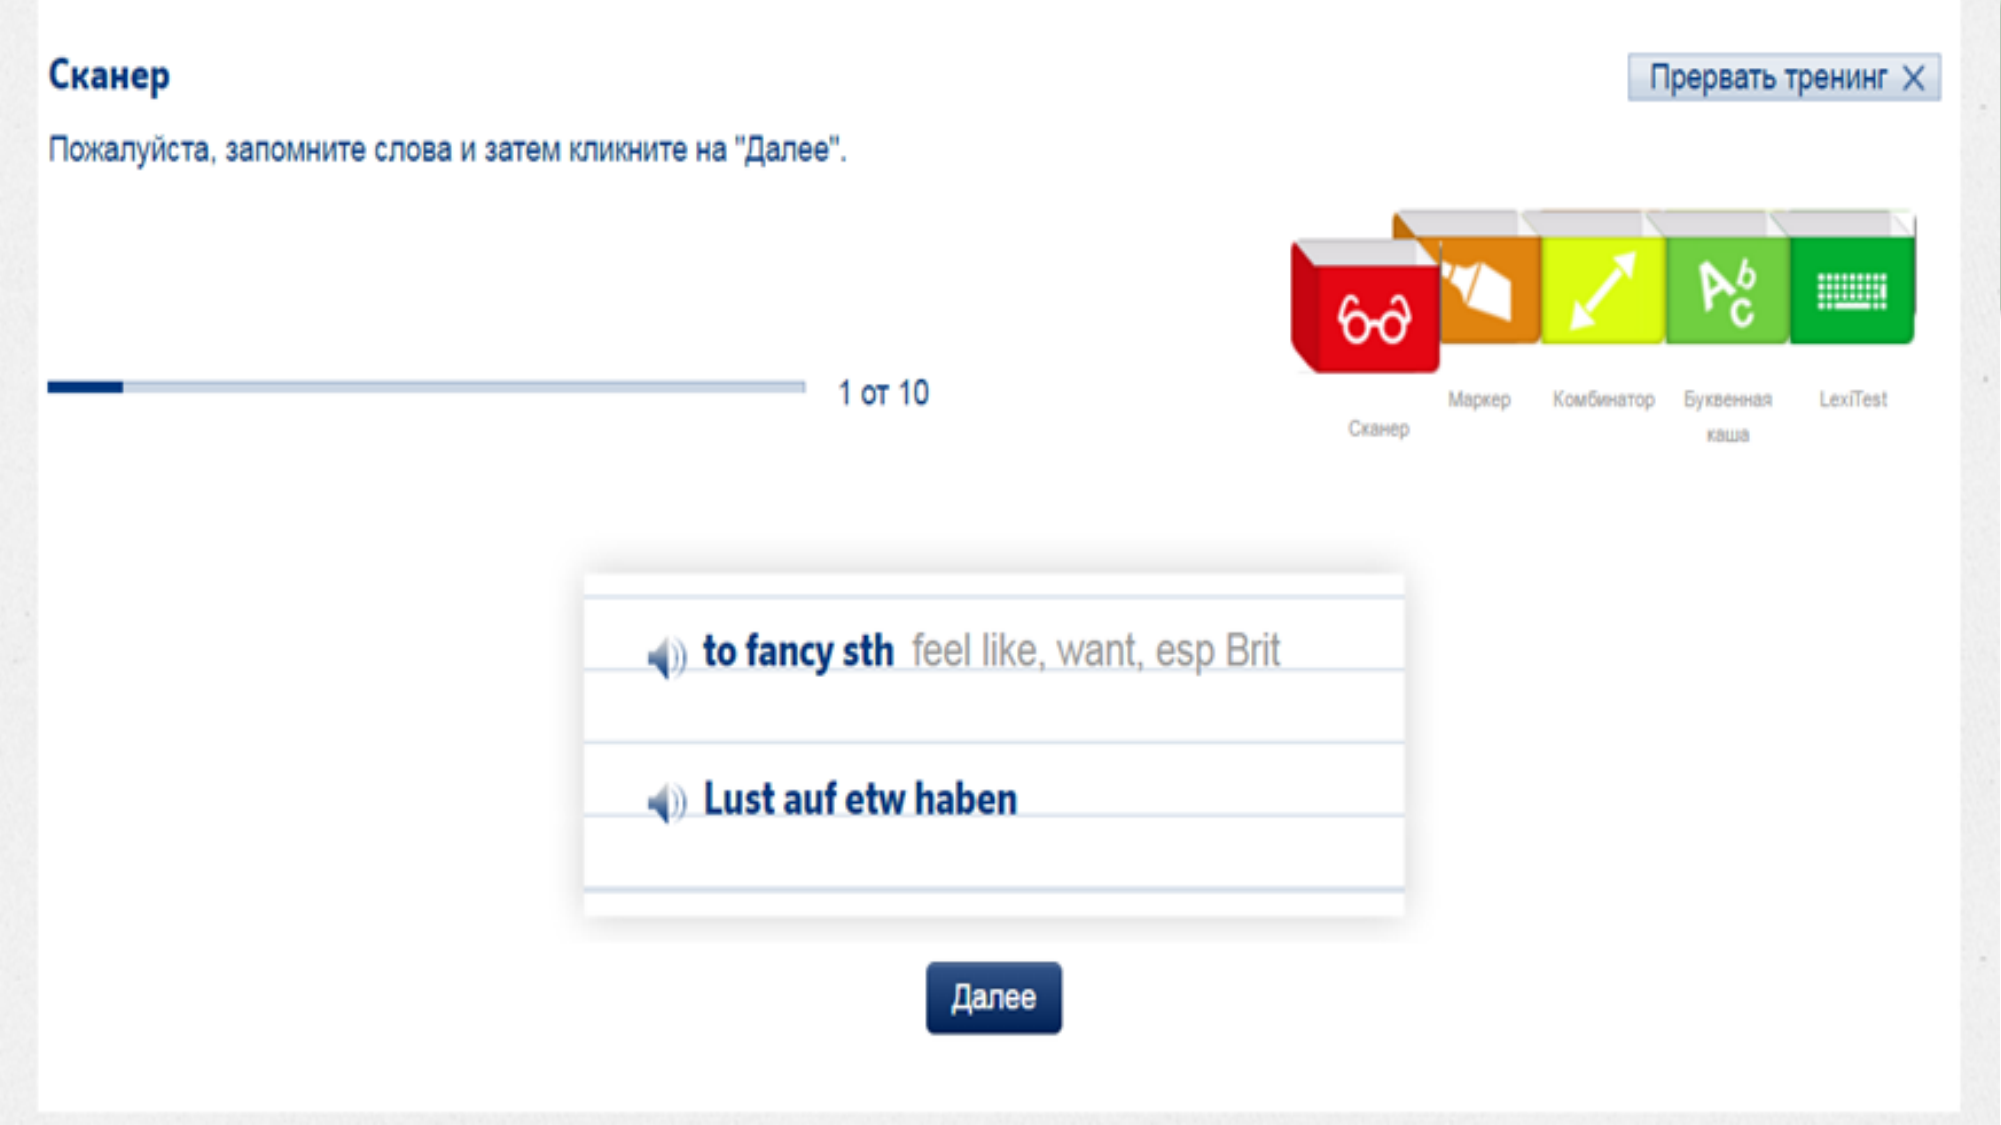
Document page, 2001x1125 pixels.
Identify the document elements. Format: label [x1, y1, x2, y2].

list [0, 0, 2000, 1125]
